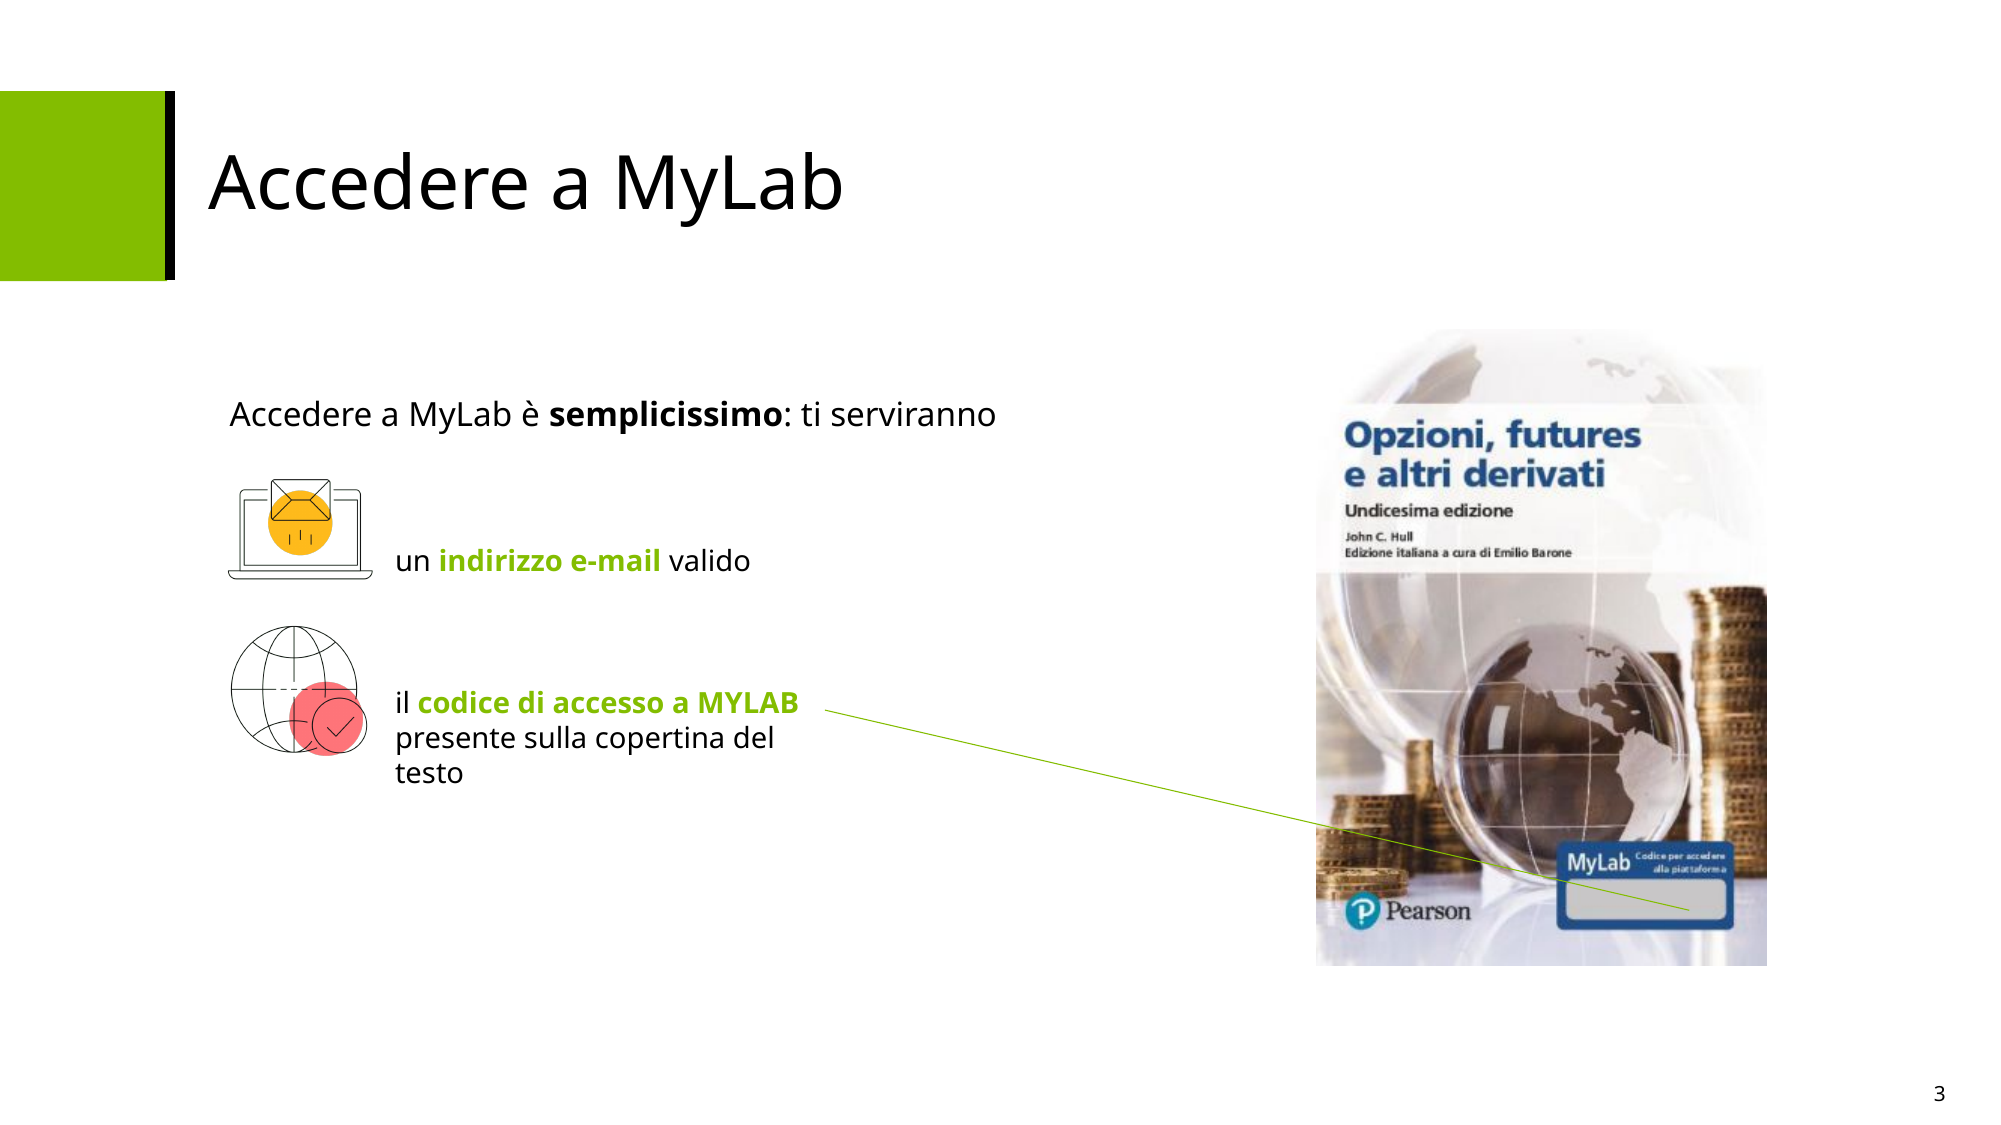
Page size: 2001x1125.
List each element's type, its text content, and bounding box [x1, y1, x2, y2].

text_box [824, 710, 1690, 911]
slide_number 3 [1510, 1064, 1961, 1125]
title Accedere a MyLab [194, 93, 1830, 278]
text_box il codice di accesso a MYLAB presente sulla copertina del testo [380, 677, 865, 797]
picture [129, 445, 469, 775]
list Accedere a MyLab è semplicissimo: ti serviranno [214, 390, 1316, 467]
text_box un indirizzo e-mail valido [469, 500, 801, 586]
picture [1316, 329, 1767, 966]
